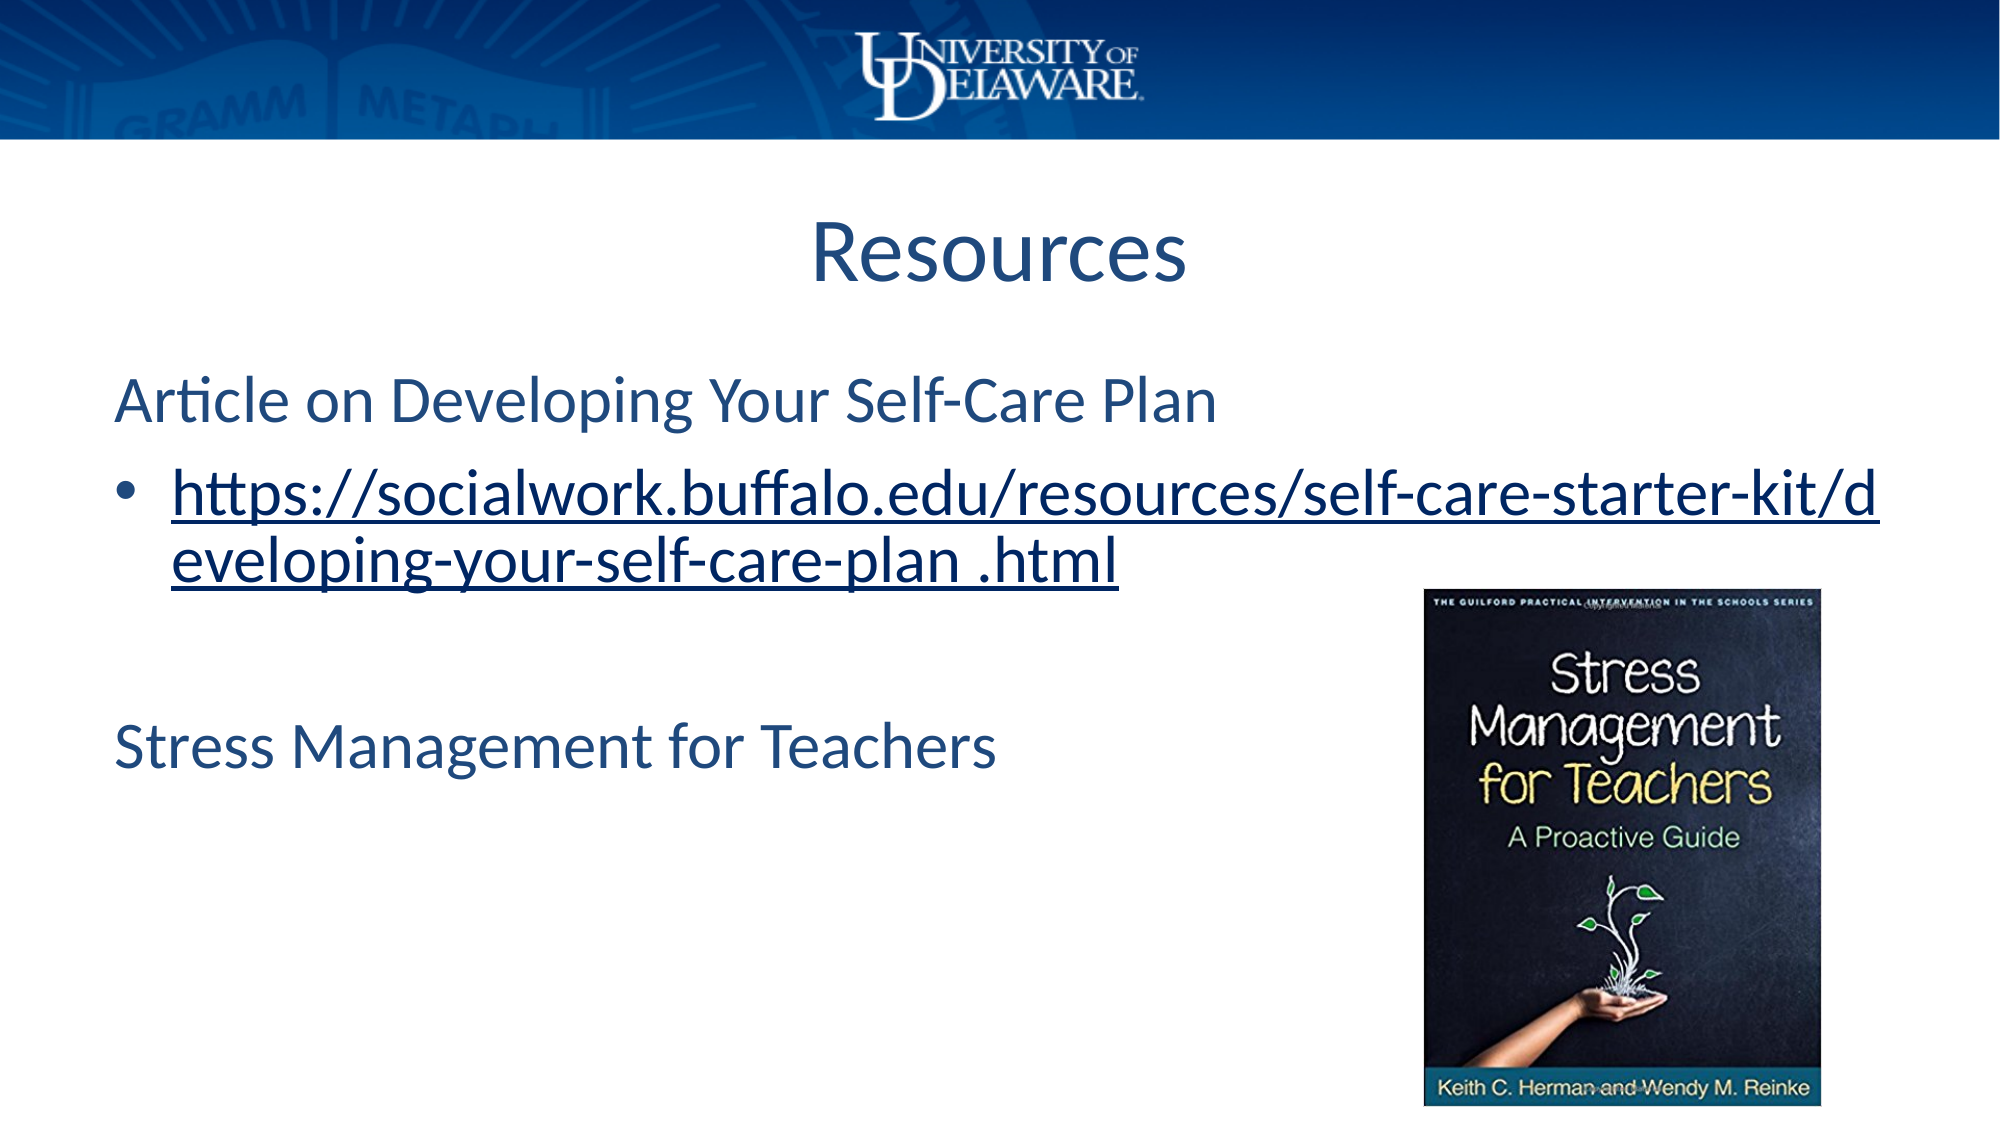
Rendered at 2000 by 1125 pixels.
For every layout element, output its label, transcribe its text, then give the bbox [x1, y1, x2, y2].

title Resources [99, 141, 1900, 348]
list Article on Developing Your Self-Care Plan https://socialwork.buffalo.edu/resources/self-care-starter-kit/developing-your-self-care-plan .html Stress Management for Teachers [99, 348, 1900, 919]
picture [0, 0, 2000, 1125]
